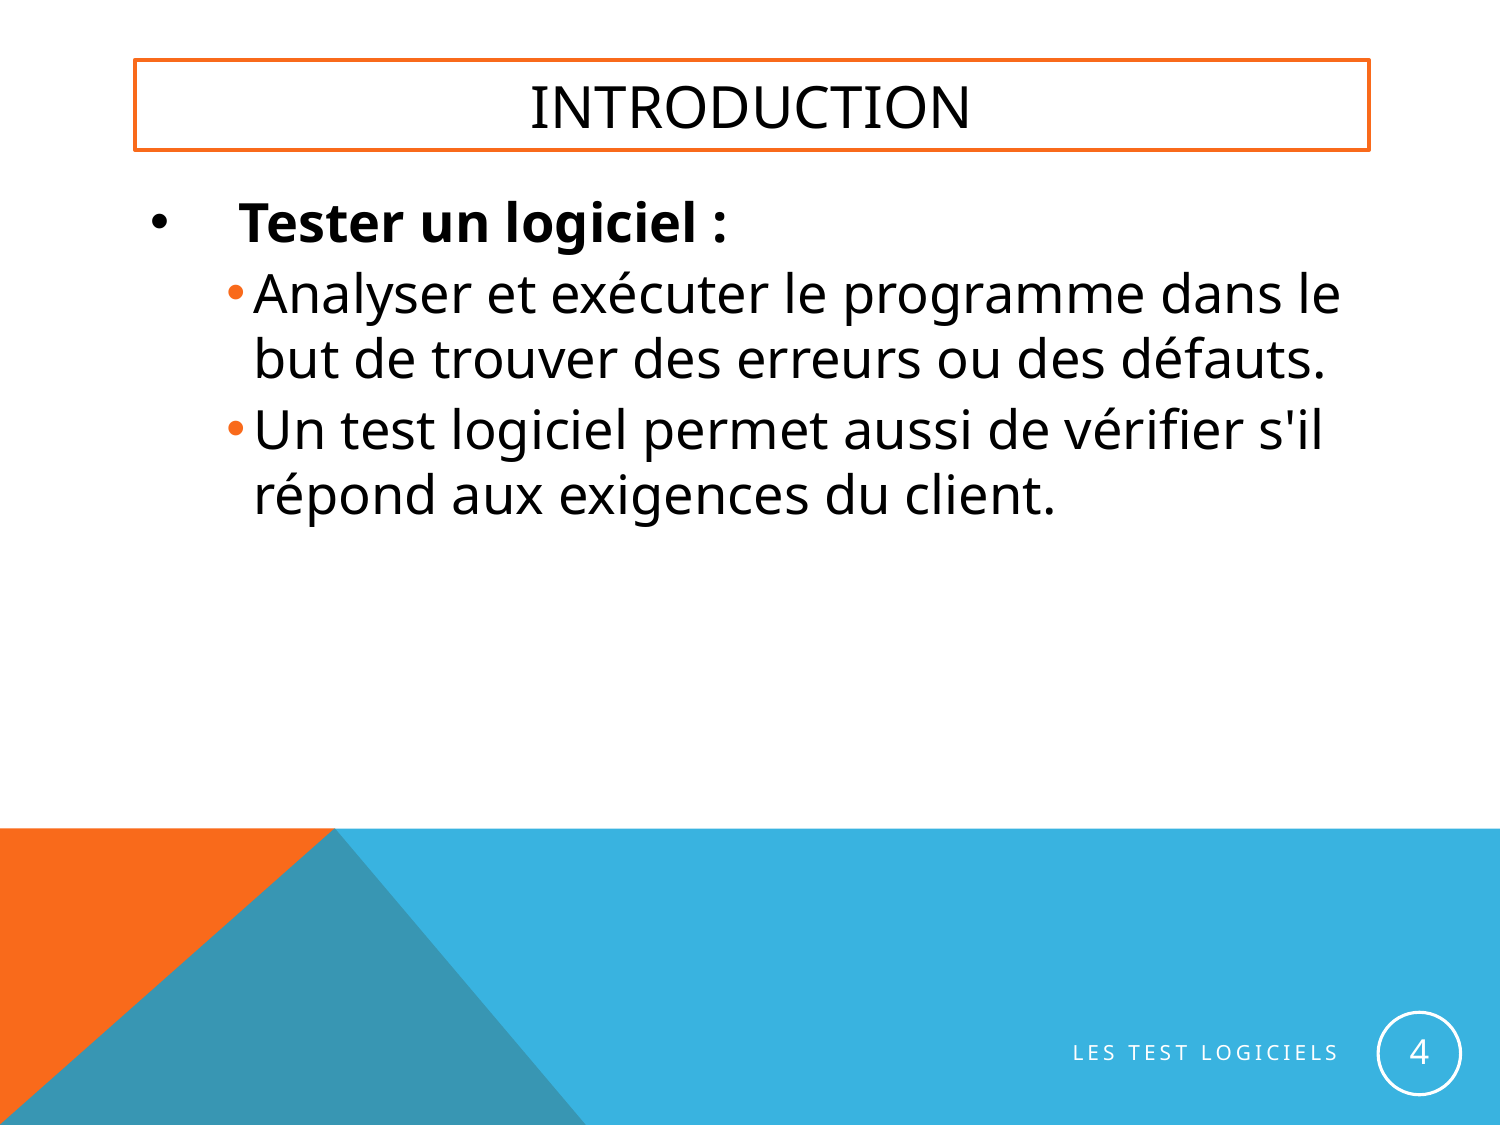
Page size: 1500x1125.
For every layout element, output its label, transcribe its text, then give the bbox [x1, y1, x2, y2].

list Tester un logiciel : Analyser et exécuter le programme dans le but de trouver des erreurs ou des défauts. Un test logiciel permet aussi de vérifier s'il répond aux exigences du client. [135, 180, 1369, 768]
footer Les test logiciels [577, 1031, 1352, 1076]
slide_number 4 [1376, 1010, 1463, 1097]
title Introduction [133, 58, 1371, 152]
